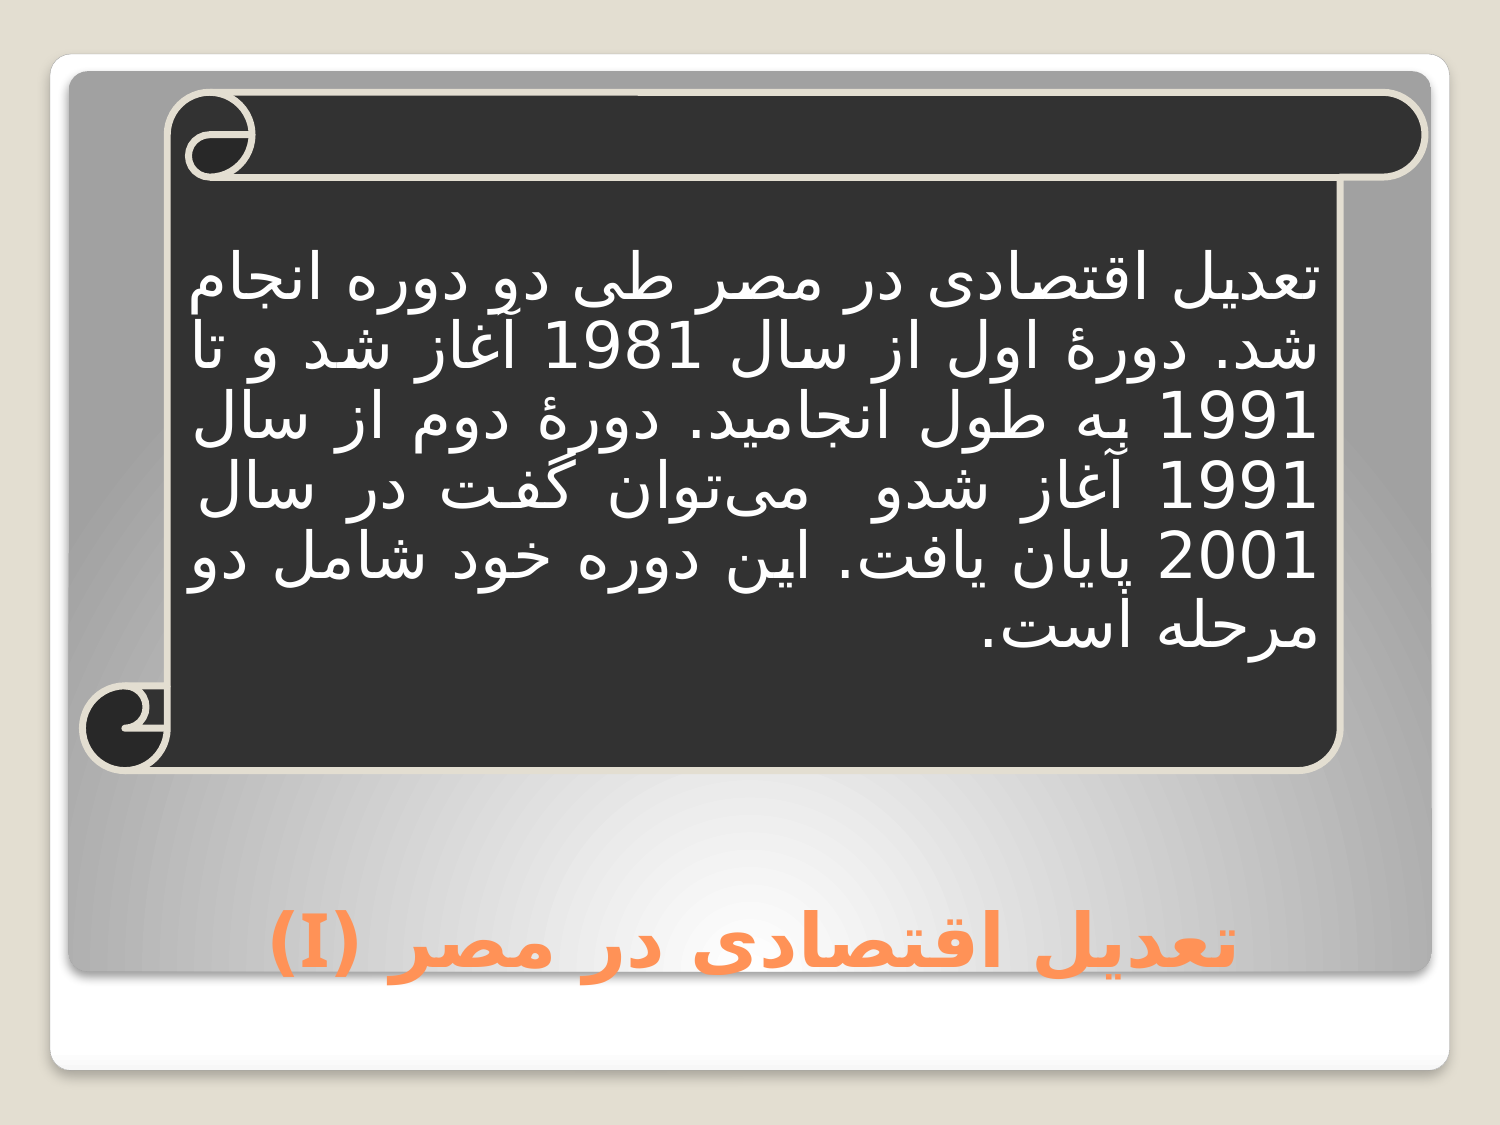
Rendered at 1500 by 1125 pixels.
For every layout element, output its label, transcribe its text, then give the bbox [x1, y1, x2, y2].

title تعدیل اقتصادی در مصر (I) [82, 817, 1425, 990]
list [82, 87, 1426, 776]
